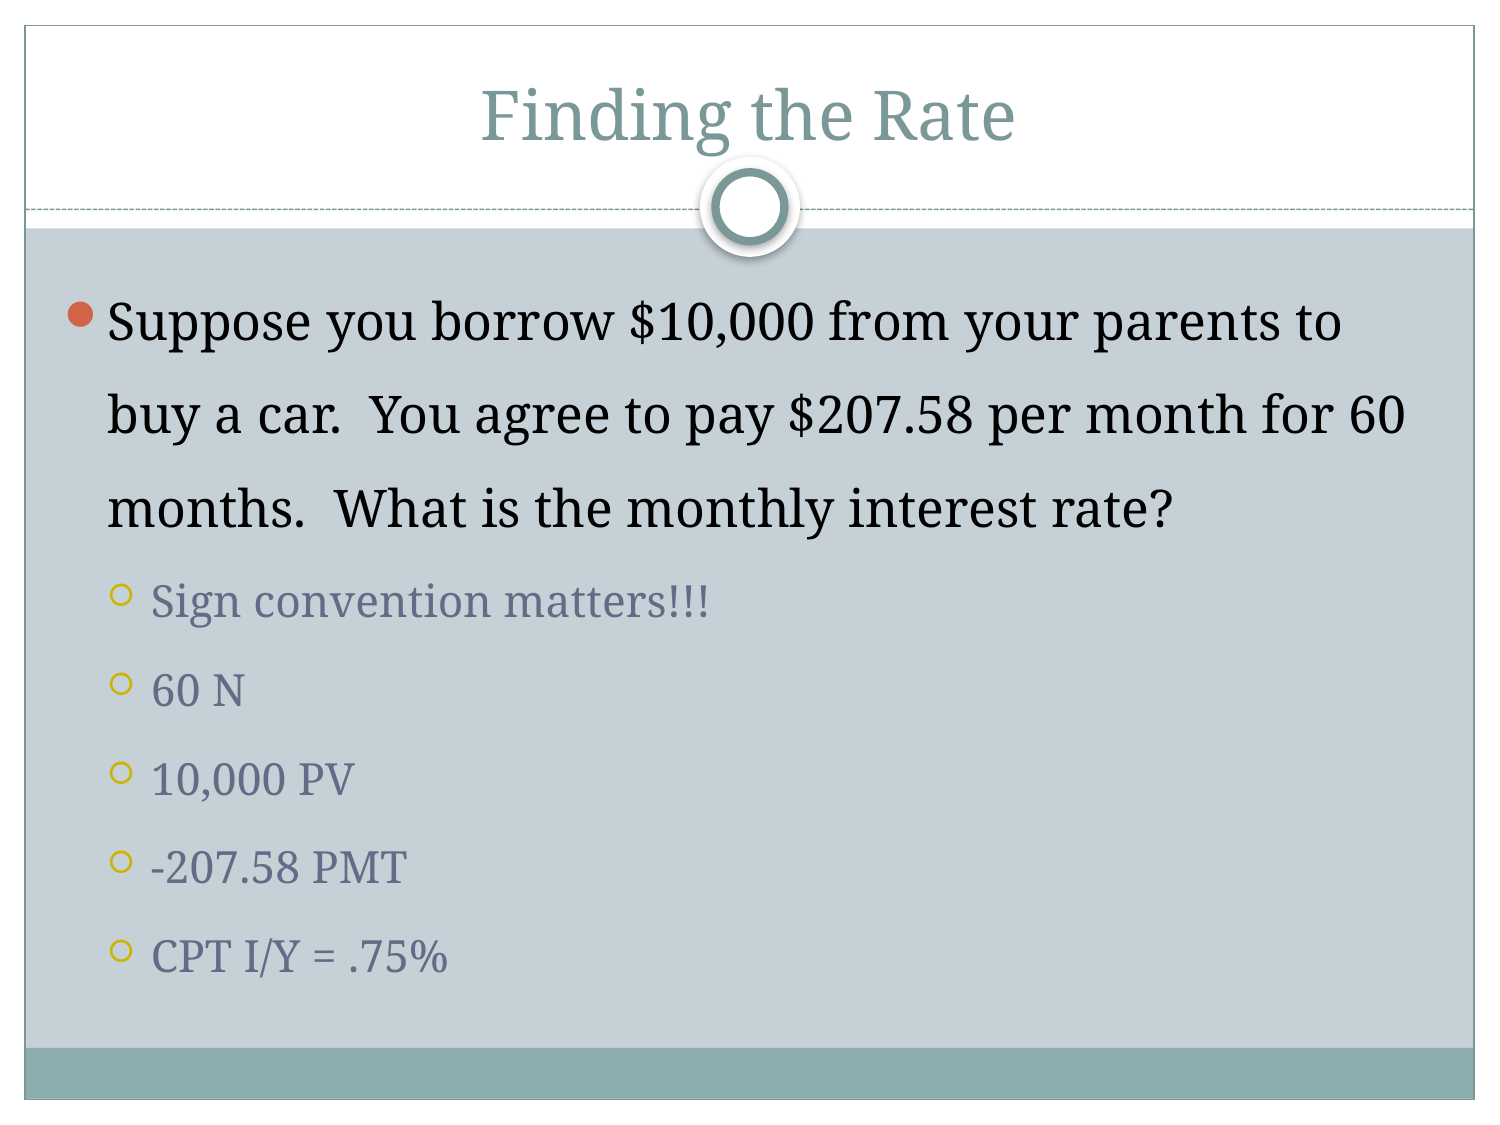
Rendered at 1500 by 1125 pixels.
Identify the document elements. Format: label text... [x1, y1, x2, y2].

title Finding the Rate [49, 37, 1450, 162]
list Suppose you borrow $10,000 from your parents to buy a car. You agree to pay $207.58 per month for 60 months. What is the monthly interest rate? Sign convention matters!!! 60 N 10,000 PV -207.58 PMT CPT I/Y = .75% [49, 250, 1445, 1001]
